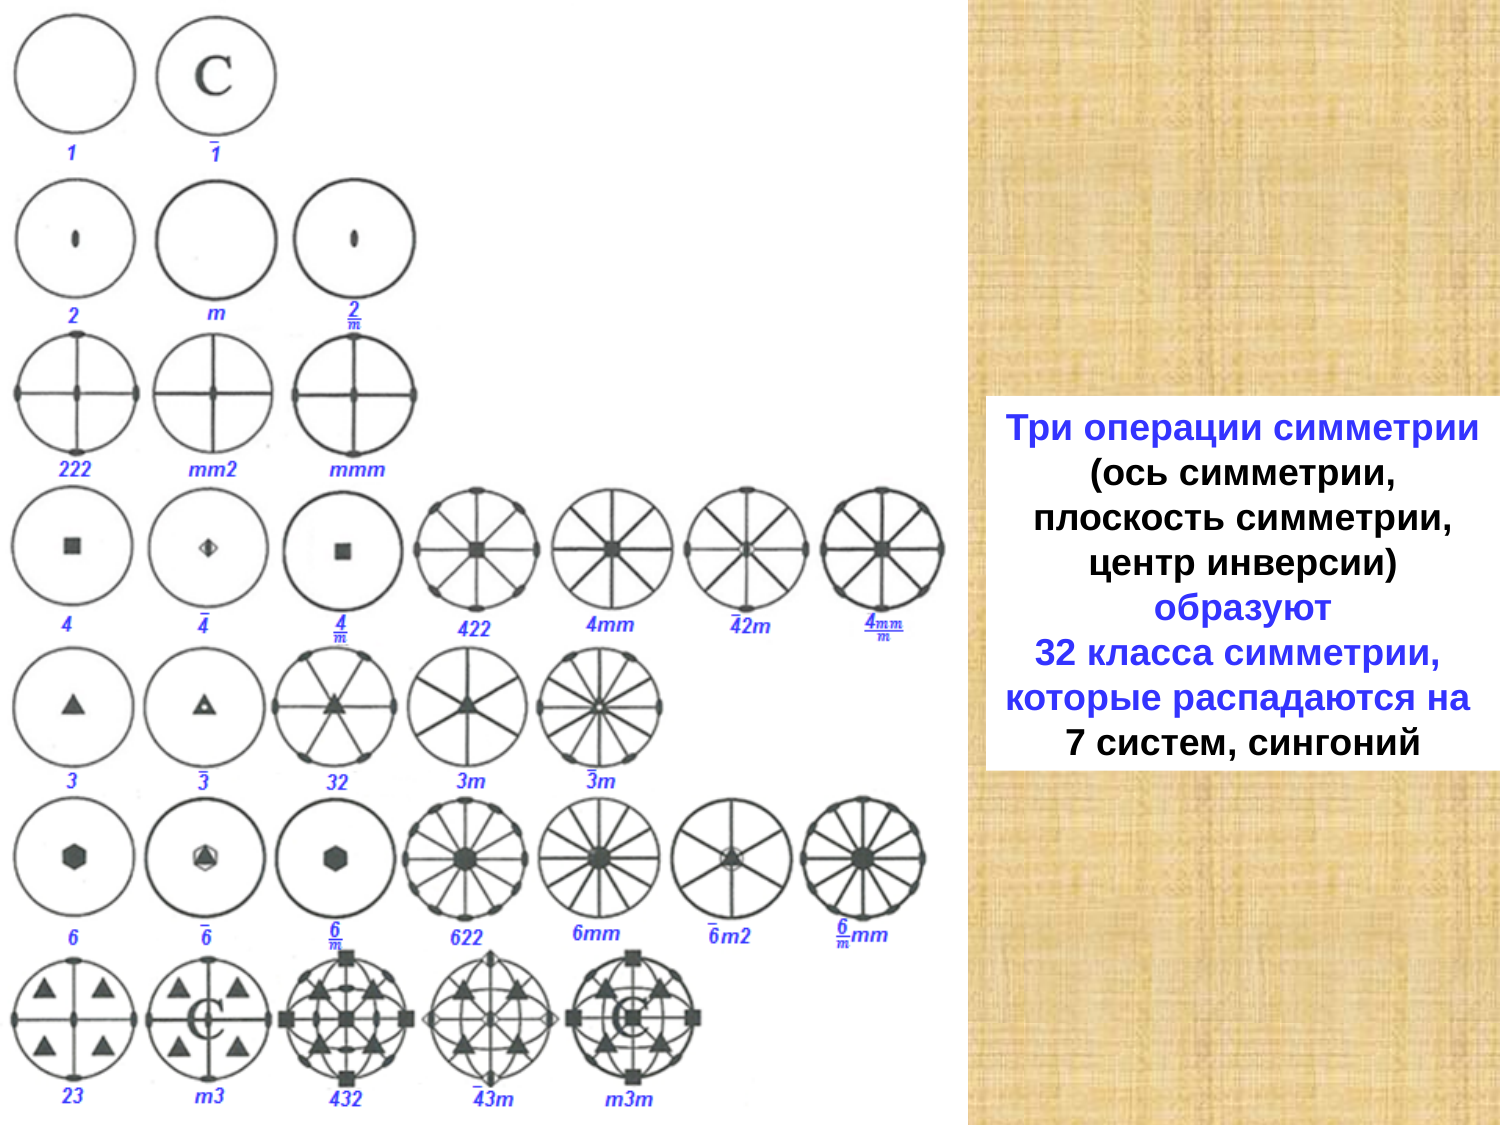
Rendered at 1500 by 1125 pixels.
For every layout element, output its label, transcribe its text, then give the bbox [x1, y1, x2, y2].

text_box Три операции симметрии (ось симметрии, плоскость симметрии, центр инверсии) образуют 32 класса симметрии, которые распадаются на 7 систем, сингоний [986, 395, 1500, 771]
picture [0, 0, 1500, 1125]
